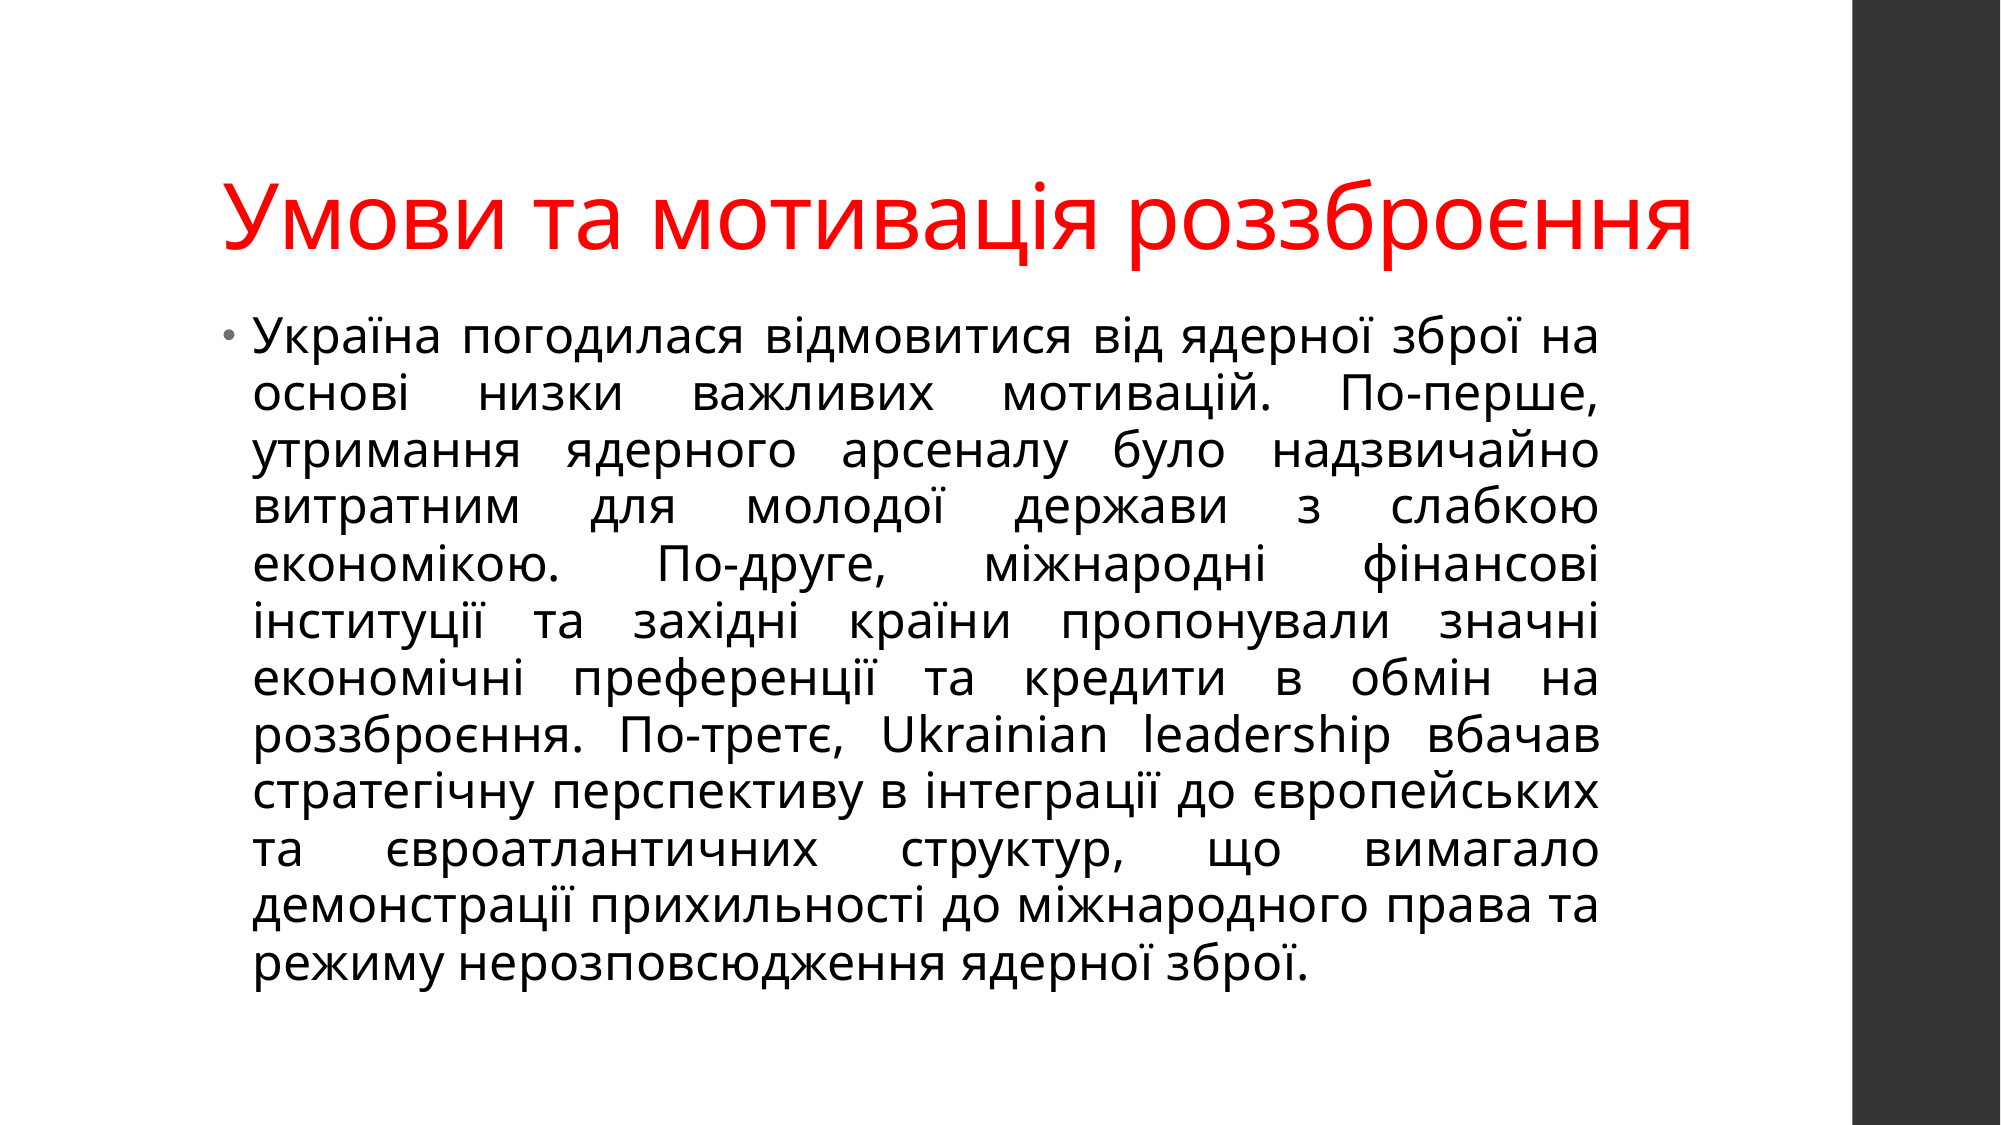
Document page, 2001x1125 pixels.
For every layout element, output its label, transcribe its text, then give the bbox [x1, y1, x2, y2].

title Умови та мотивація роззброєння [206, 60, 1797, 278]
list Україна погодилася відмовитися від ядерної зброї на основі низки важливих мотивацій. По-перше, утримання ядерного арсеналу було надзвичайно витратним для молодої держави з слабкою економікою. По-друге, міжнародні фінансові інституції та західні країни пропонували значні економічні преференції та кредити в обмін на роззброєння. По-третє, Ukrainian leadership вбачав стратегічну перспективу в інтеграції до європейських та євроатлантичних структур, що вимагало демонстрації прихильності до міжнародного права та режиму нерозповсюдження ядерної зброї. [206, 299, 1617, 1014]
